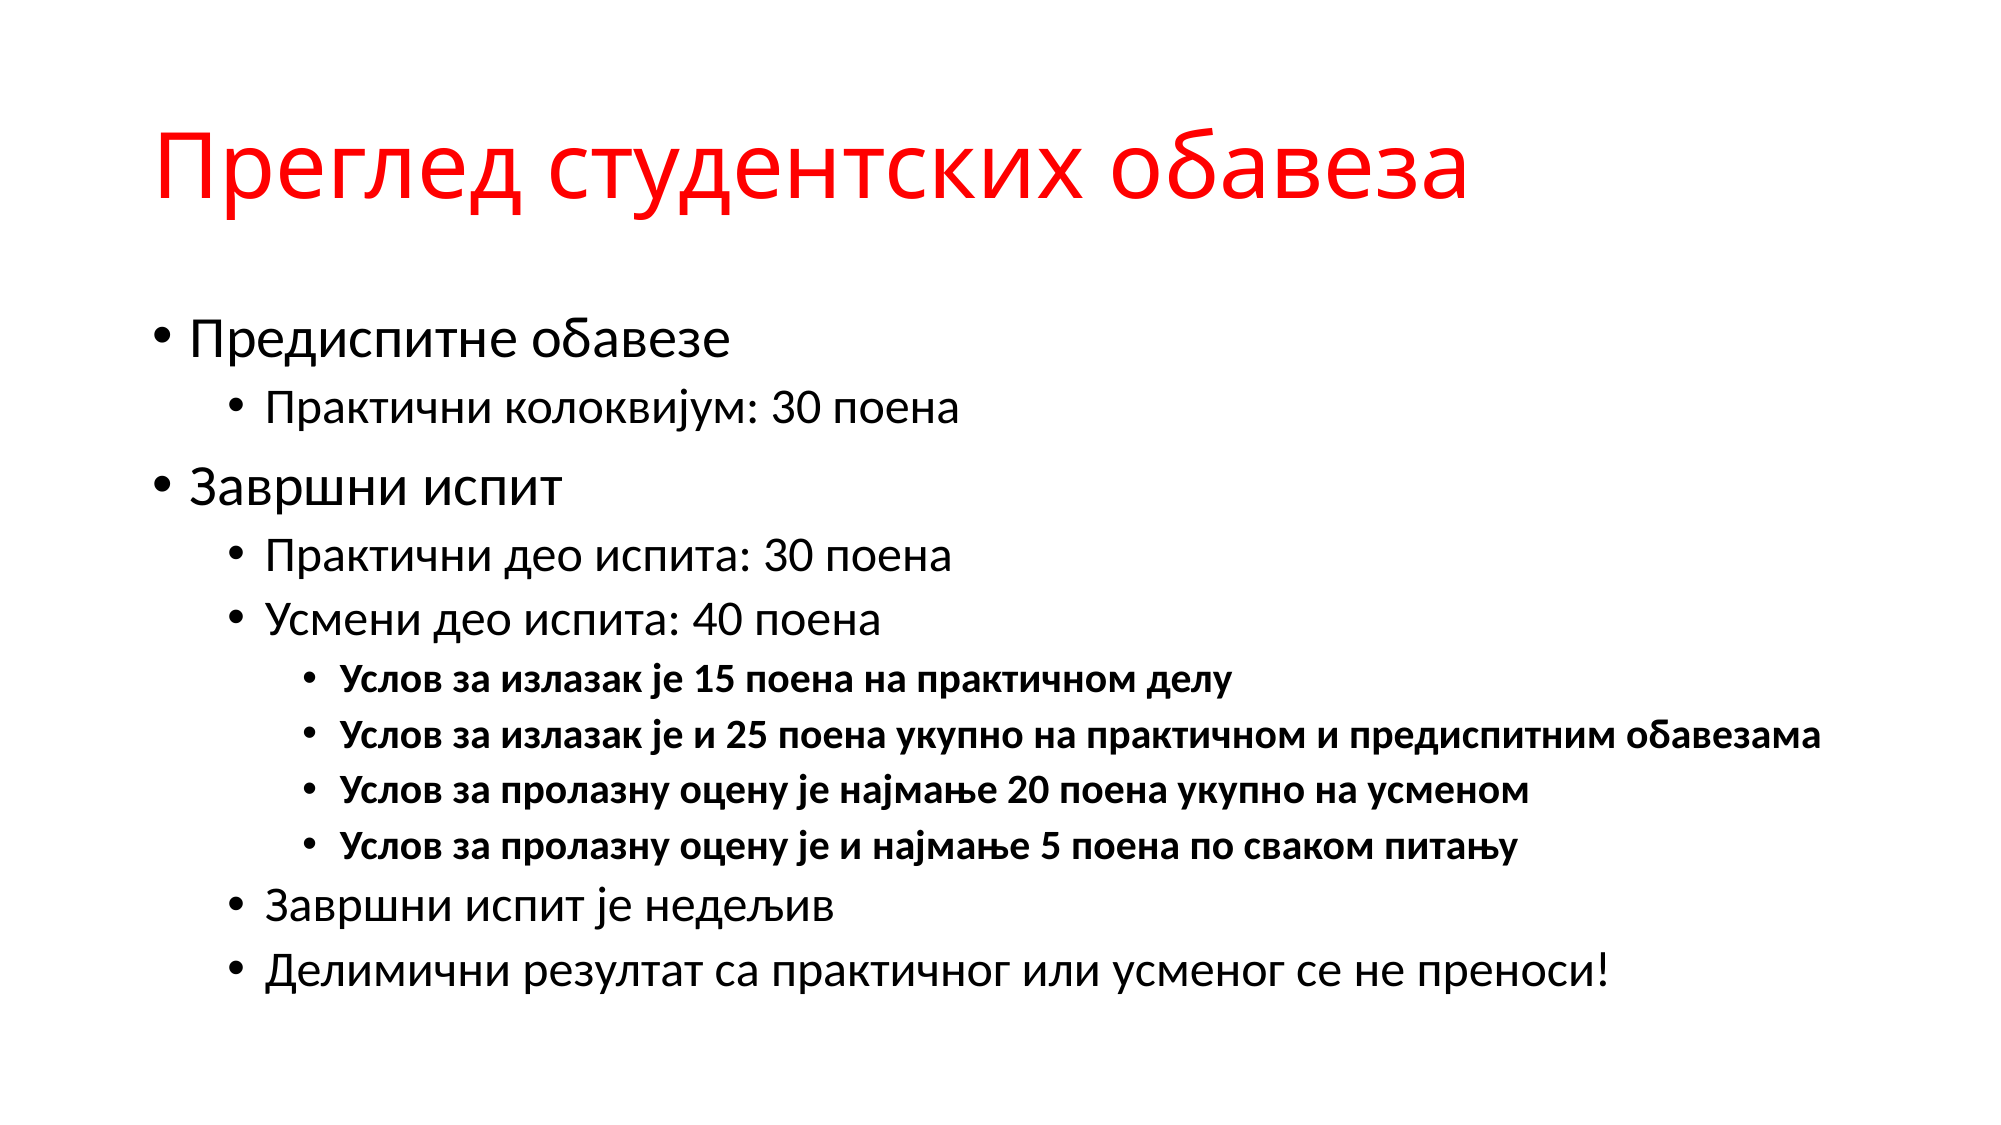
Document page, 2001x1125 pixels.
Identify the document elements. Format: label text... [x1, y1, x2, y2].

list Предиспитне обавезе Практични колоквијум: 30 поена Завршни испит Практични део испита: 30 поена Усмени део испита: 40 поена Услов за излазак је 15 поена на практичном делу Услов за излазак је и 25 поена укупно на практичном и предиспитним обавезама Услов за пролазну оцену је најмање 20 поена укупно на усменом Услов за пролазну оцену је и најмање 5 поена по сваком питању Завршни испит је недељив Делимични резултат са практичног или усменог се не преноси! [137, 299, 1986, 1014]
title Преглед студентских обавеза [137, 59, 1863, 278]
